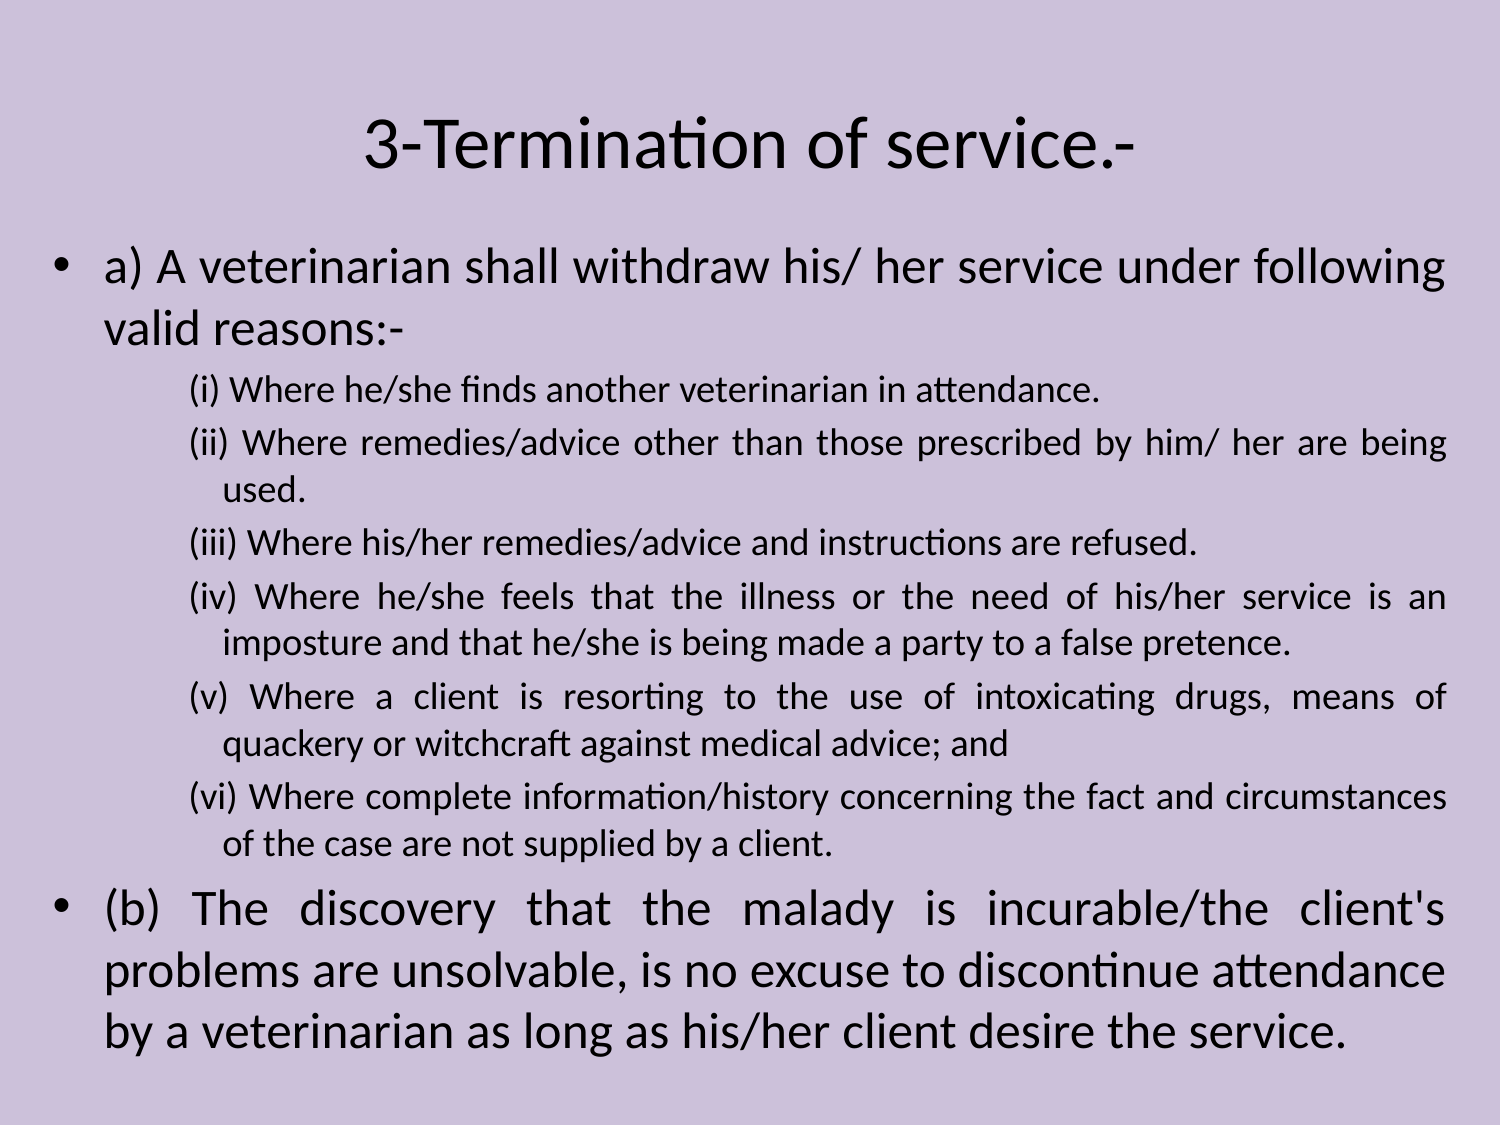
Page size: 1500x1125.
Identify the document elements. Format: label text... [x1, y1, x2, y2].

title 3-Termination of service.- [75, 45, 1425, 224]
list a) A veterinarian shall withdraw his/ her service under following valid reasons:- (i) Where he/she finds another veterinarian in attendance. (ii) Where remedies/advice other than those prescribed by him/ her are being used. (iii) Where his/her remedies/advice and instructions are refused. (iv) Where he/she feels that the illness or the need of his/her service is an imposture and that he/she is being made a party to a false pretence. (v) Where a client is resorting to the use of intoxicating drugs, means of quackery or witchcraft against medical advice; and (vi) Where complete information/history concerning the fact and circumstances of the case are not supplied by a client. (b) The discovery that the malady is incurable/the client's problems are unsolvable, is no excuse to discontinue attendance by a veterinarian as long as his/her client desire the service. [37, 224, 1463, 1088]
